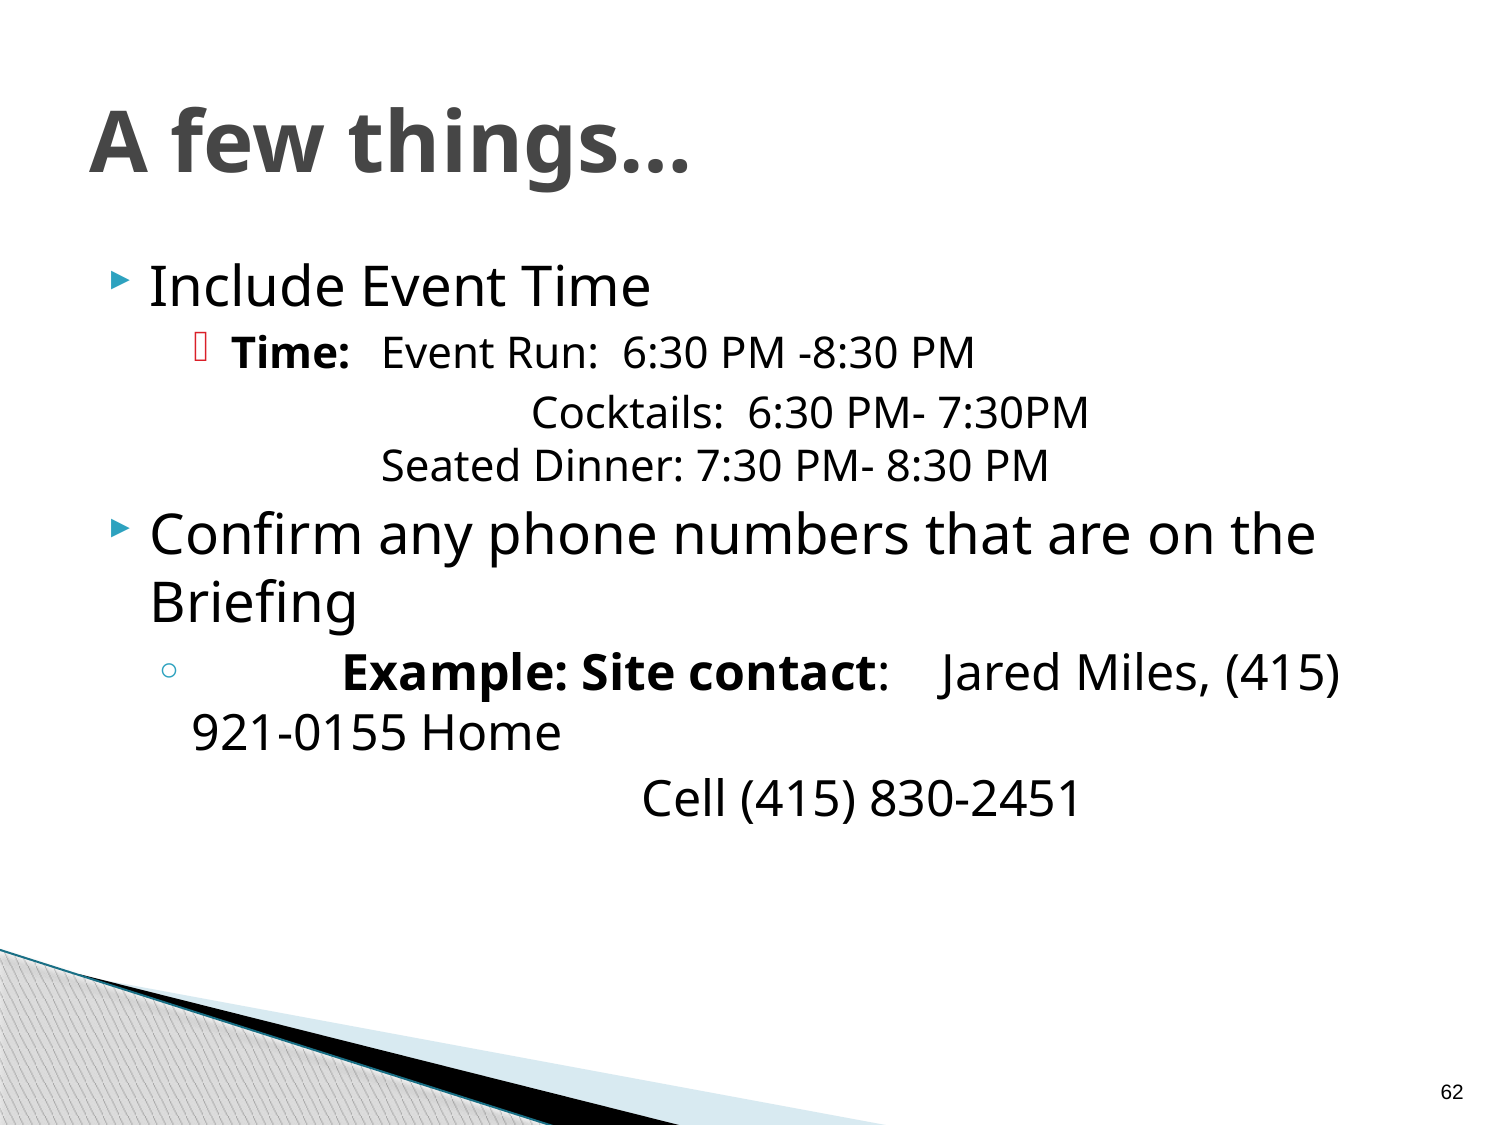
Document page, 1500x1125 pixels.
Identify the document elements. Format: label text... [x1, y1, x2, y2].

title A few things… [75, 45, 1425, 233]
slide_number 62 [1418, 1051, 1479, 1112]
list Include Event Time Time: Event Run: 6:30 PM -8:30 PM Cocktails: 6:30 PM- 7:30PM Seated Dinner: 7:30 PM- 8:30 PM Confirm any phone numbers that are on the Briefing Example: Site contact: Jared Miles, (415) 921-0155 Home Cell (415) 830-2451 [74, 242, 1426, 986]
